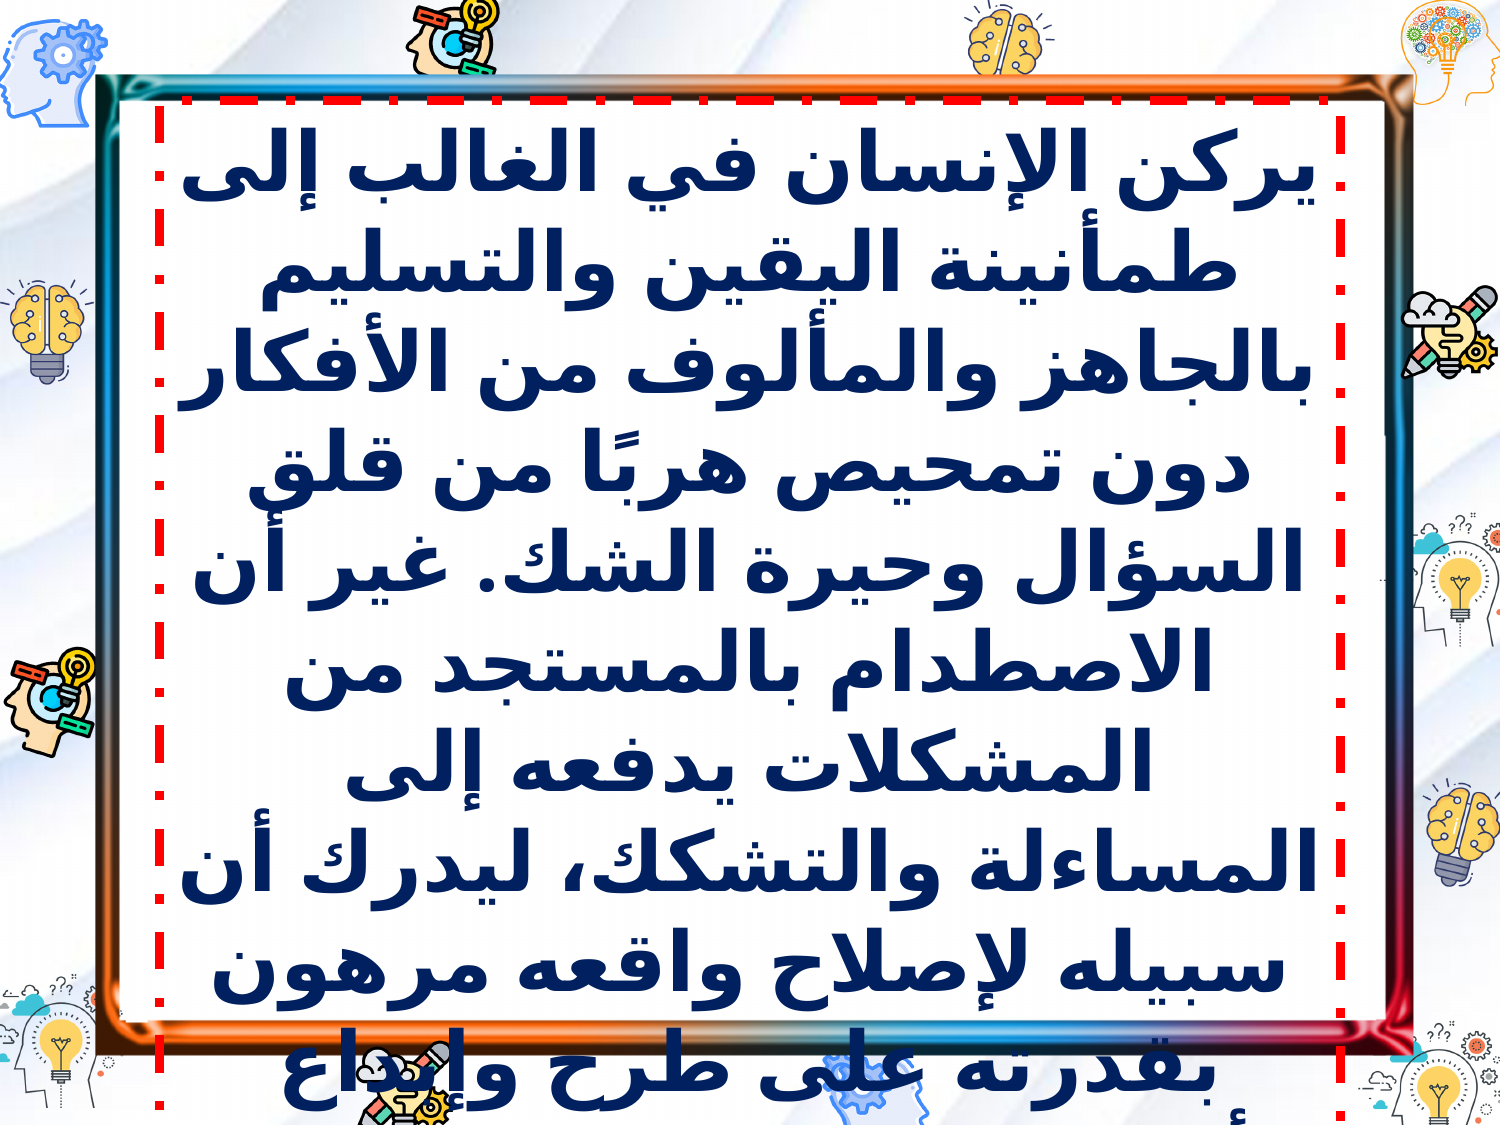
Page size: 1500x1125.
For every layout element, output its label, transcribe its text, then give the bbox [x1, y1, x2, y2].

text_box يركن الإنسان في الغالب إلى طمأنينة اليقين والتسليم بالجاهز والمألوف من الأفكار دون تمحيص هربًا من قلق السؤال وحيرة الشك. غير أن الاصطدام بالمستجد من المشكلات يدفعه إلى المساءلة والتشكك، ليدرك أن سبيله لإصلاح واقعه مرهون بقدرته على طرح وإبداع أسئلة جديدة تساعده على ربط الأفكار واتخاذ قرارات سليمة وابتكار حلول فعالة وخلاقة. [159, 100, 1341, 1125]
picture [0, 0, 1500, 1125]
